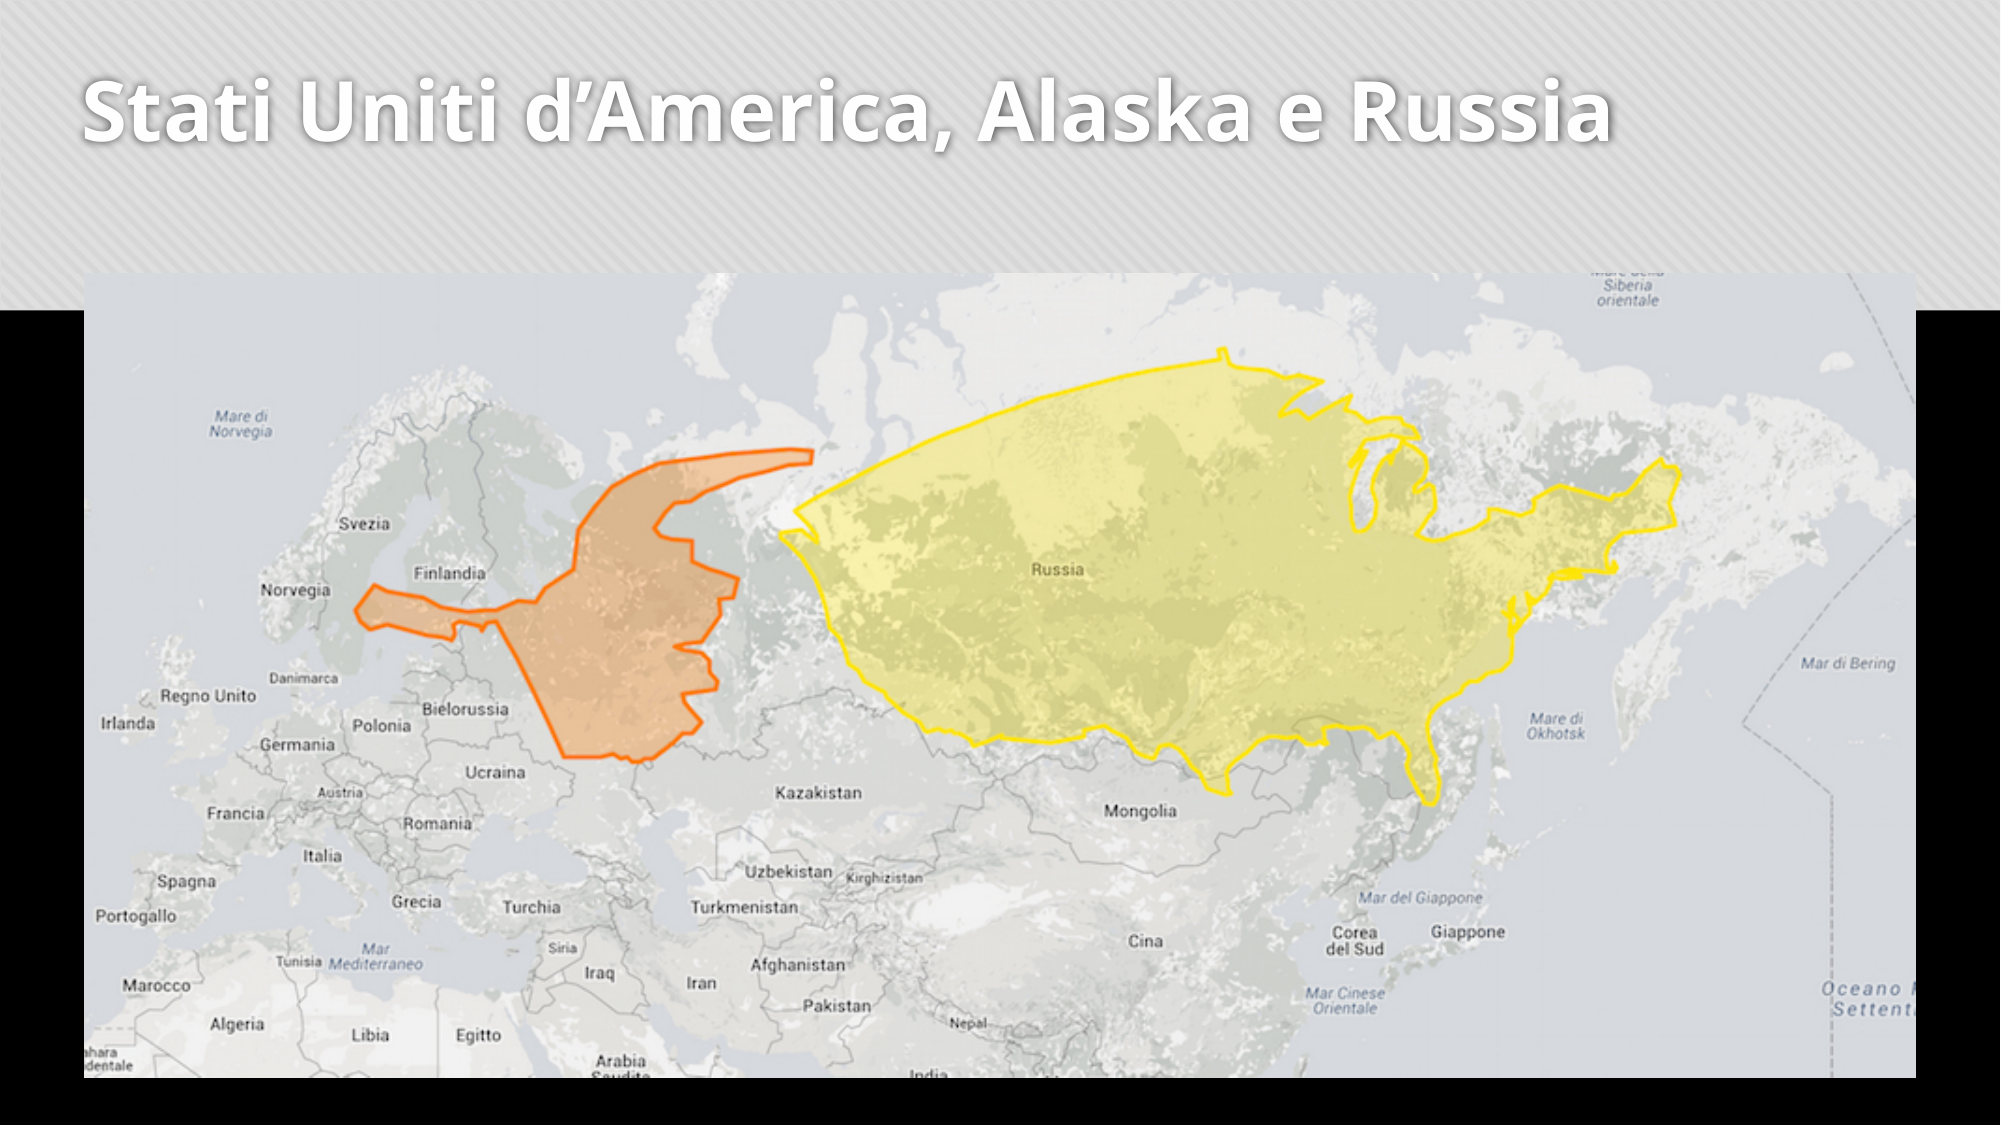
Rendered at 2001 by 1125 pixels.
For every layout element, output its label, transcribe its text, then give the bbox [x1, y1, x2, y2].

text_box [0, 114, 2000, 122]
picture [83, 272, 1917, 1078]
title Stati Uniti d’America, Alaska e Russia [65, 6, 1801, 114]
title Stati Uniti d’America, Alaska e Russia [65, 122, 1801, 166]
